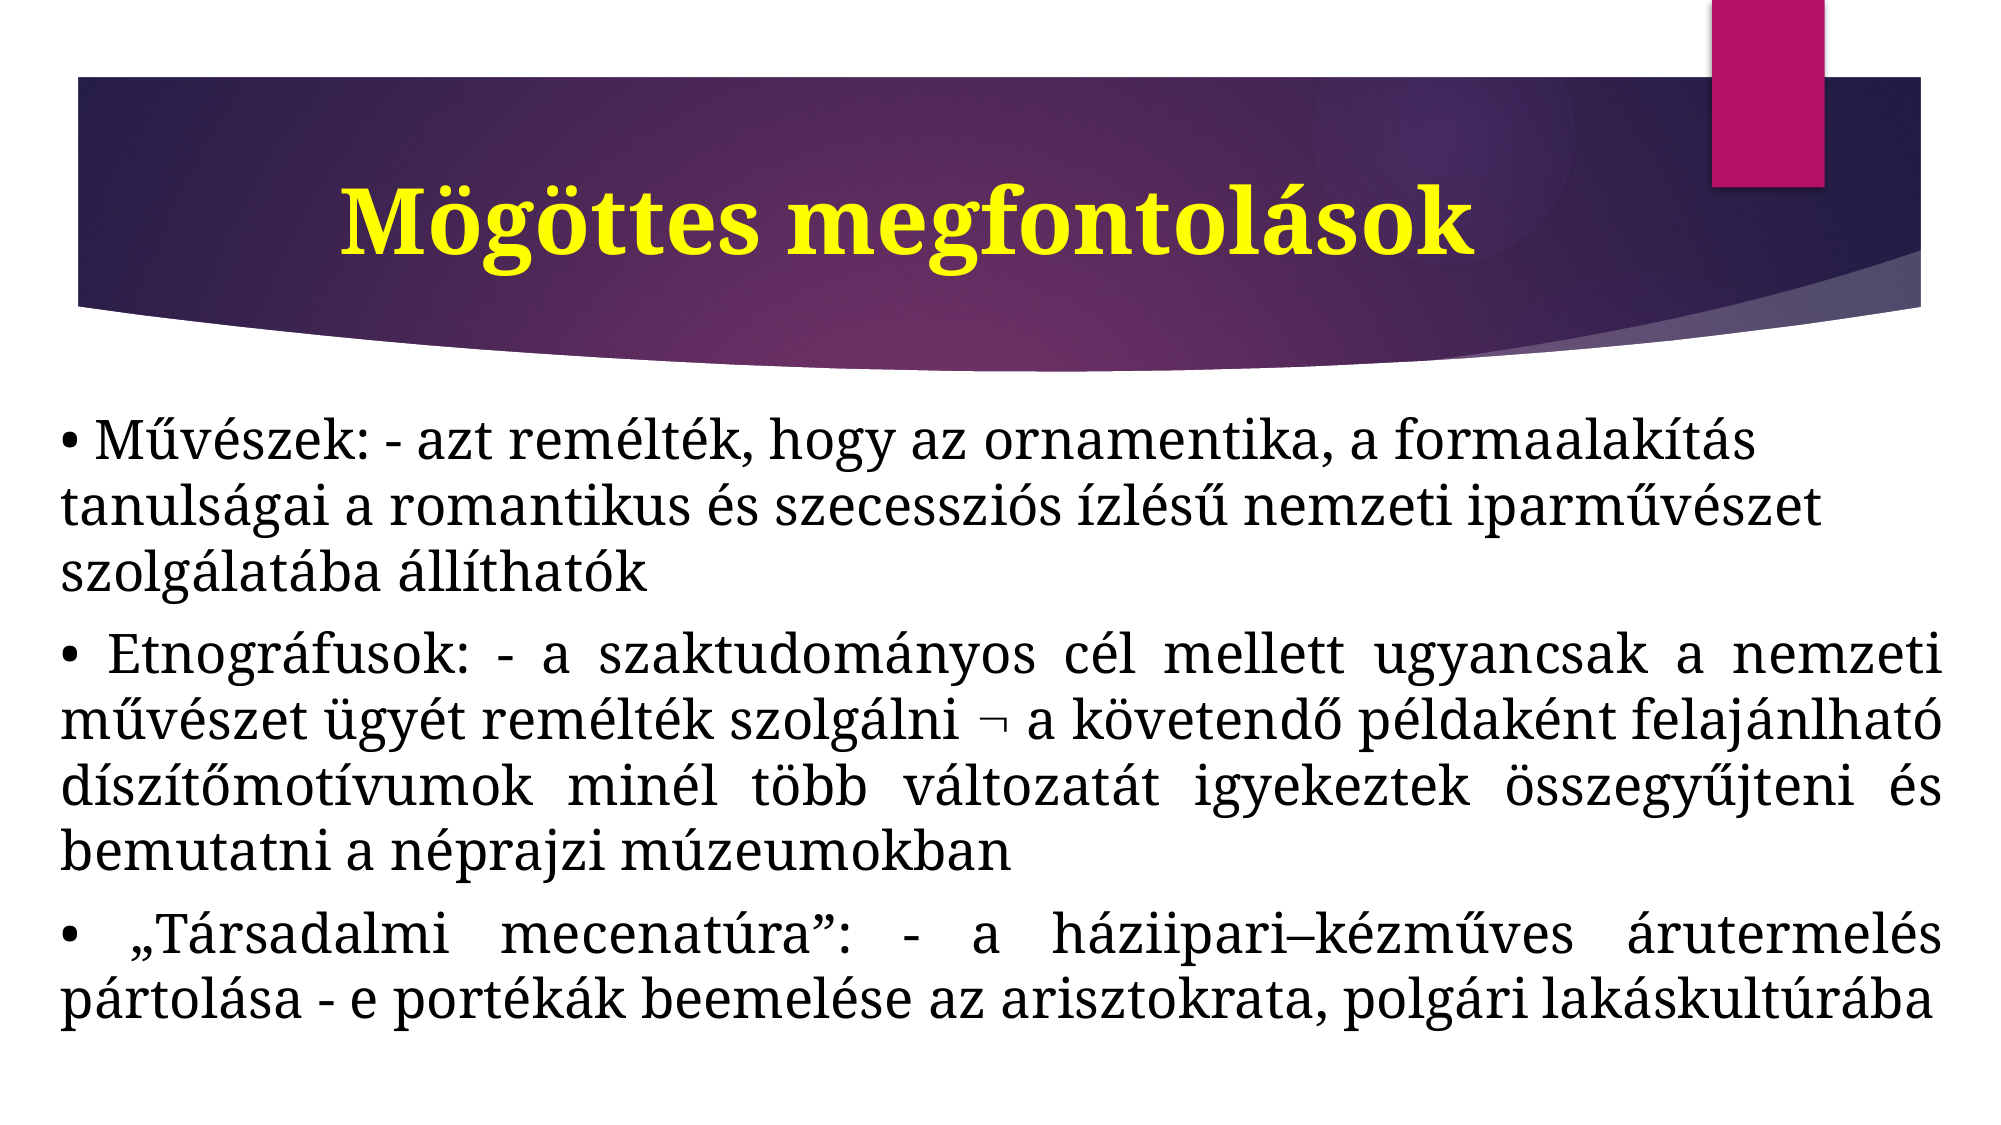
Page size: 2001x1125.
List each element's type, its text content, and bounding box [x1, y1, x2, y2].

list • Művészek: - azt remélték, hogy az ornamentika, a formaalakítás tanulságai a romantikus és szecessziós ízlésű nemzeti iparművészet szolgálatába állíthatók • Etnográfusok: - a szaktudományos cél mellett ugyancsak a nemzeti művészet ügyét remélték szolgálni  a követendő példaként felajánlható díszítőmotívumok minél több változatát igyekeztek összegyűjteni és bemutatni a néprajzi múzeumokban • „Társadalmi mecenatúra”: - a háziipari–kézműves árutermelés pártolása - e portékák beemelése az arisztokrata, polgári lakáskultúrába [45, 397, 1961, 1096]
title Mögöttes megfontolások [189, 159, 1627, 276]
